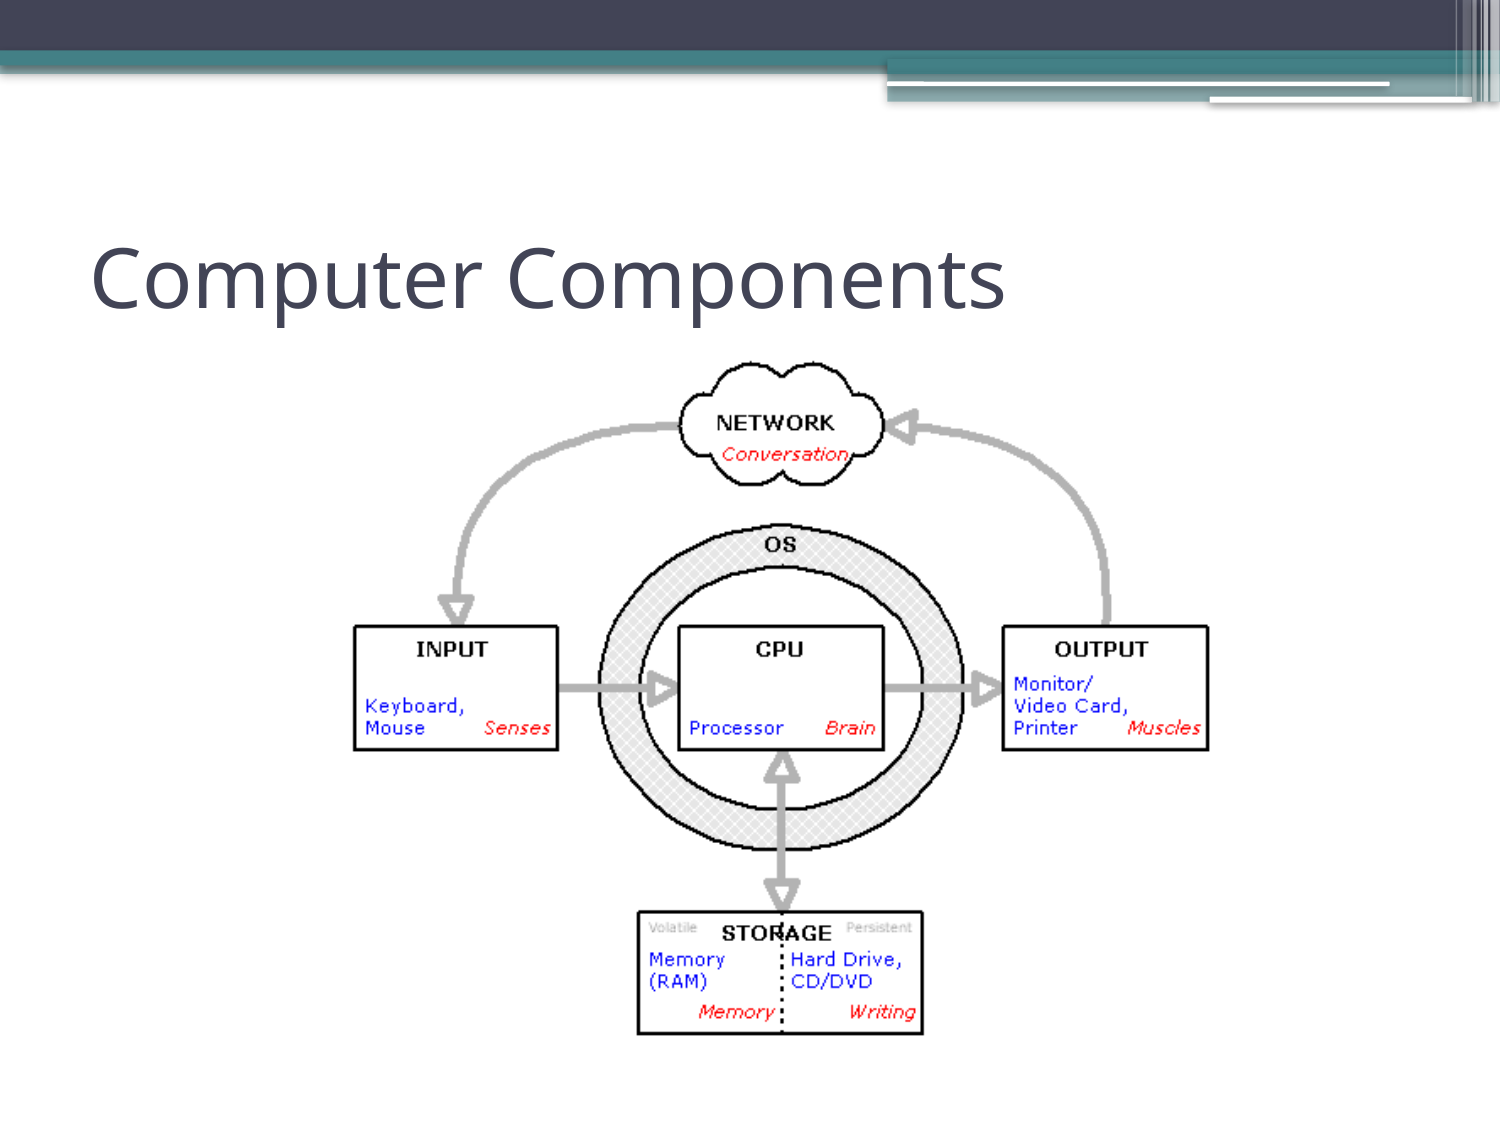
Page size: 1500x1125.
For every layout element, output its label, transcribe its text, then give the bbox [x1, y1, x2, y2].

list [350, 358, 1213, 1039]
title Computer Components [75, 187, 1425, 363]
